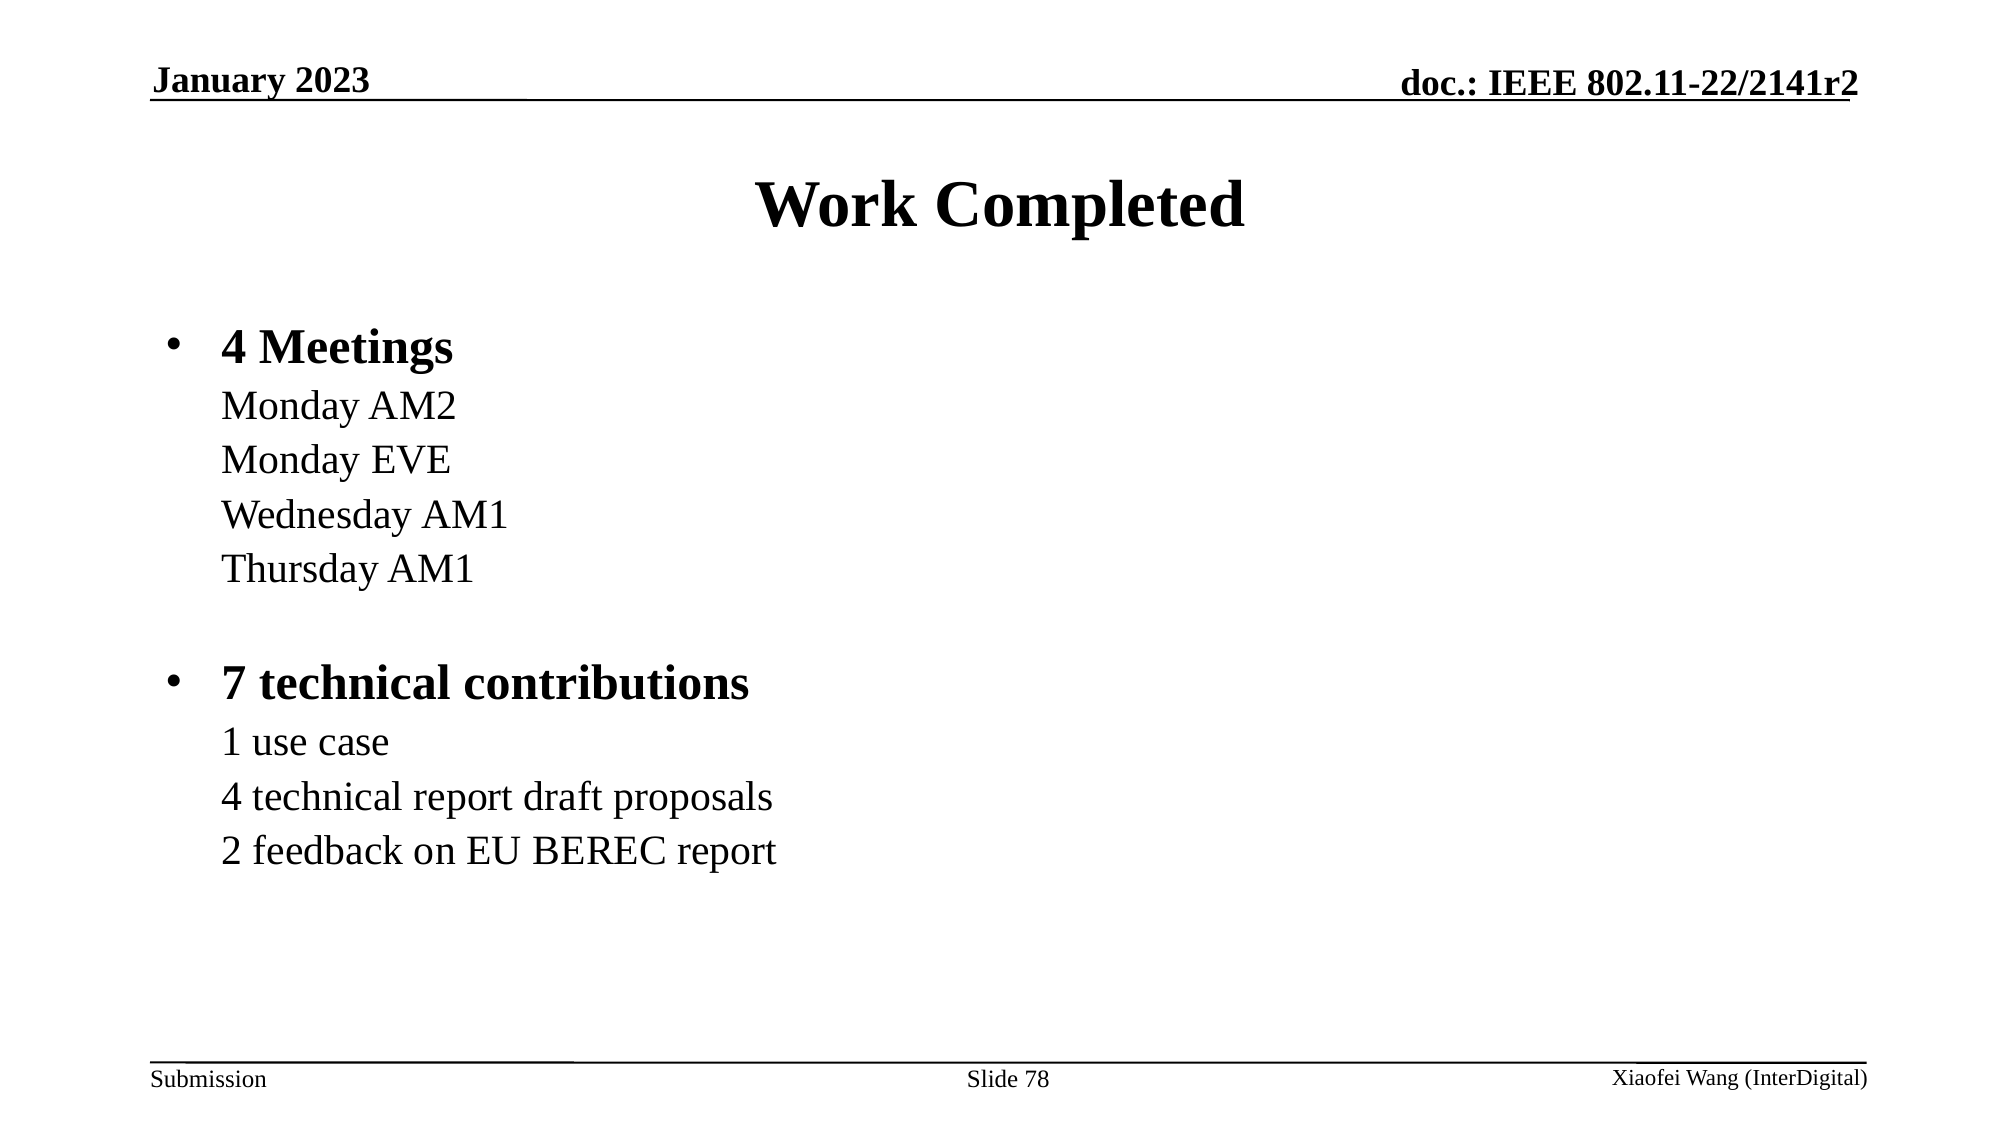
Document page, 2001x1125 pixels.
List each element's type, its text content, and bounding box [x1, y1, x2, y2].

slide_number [152, 54, 373, 101]
slide_number Slide 78 [950, 1061, 1067, 1123]
list 4 Meetings Monday AM2 Monday EVE Wednesday AM1 Thursday AM1 7 technical contributions 1 use case 4 technical report draft proposals 2 feedback on EU BEREC report [149, 312, 1851, 988]
footer Xiaofei Wang (InterDigital) [1609, 1061, 1869, 1091]
title Work Completed [149, 112, 1850, 288]
